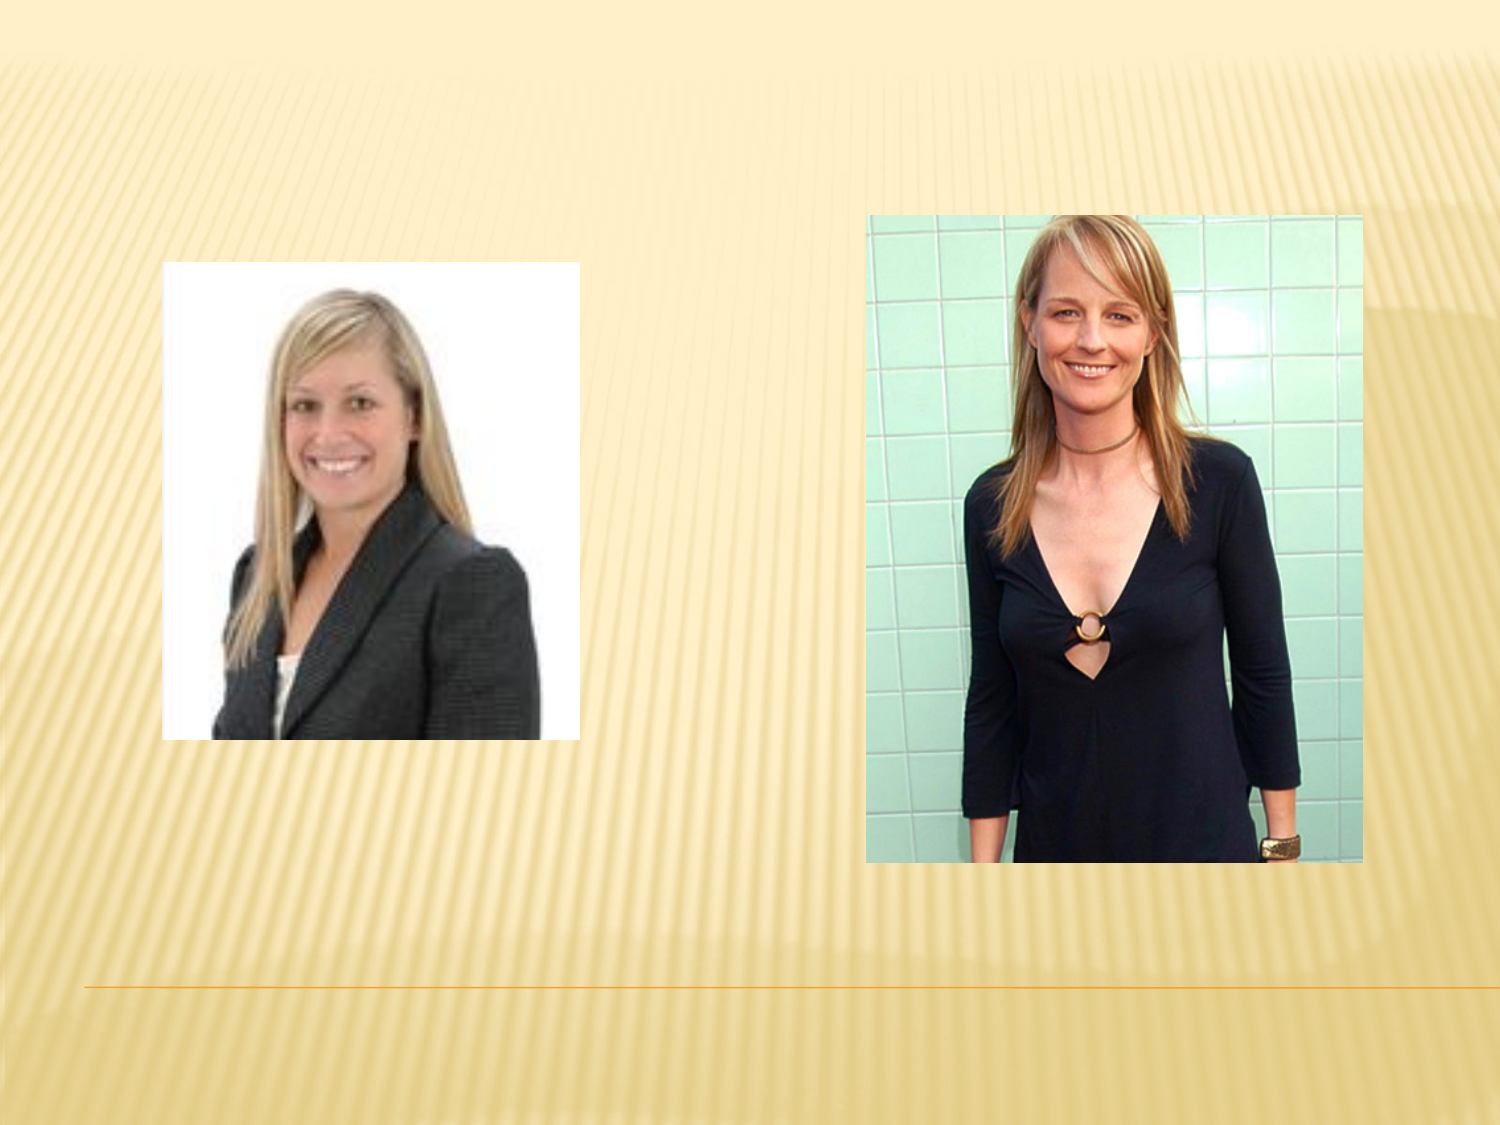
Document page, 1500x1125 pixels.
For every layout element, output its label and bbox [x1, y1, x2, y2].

list [162, 262, 581, 740]
list [865, 215, 1363, 863]
